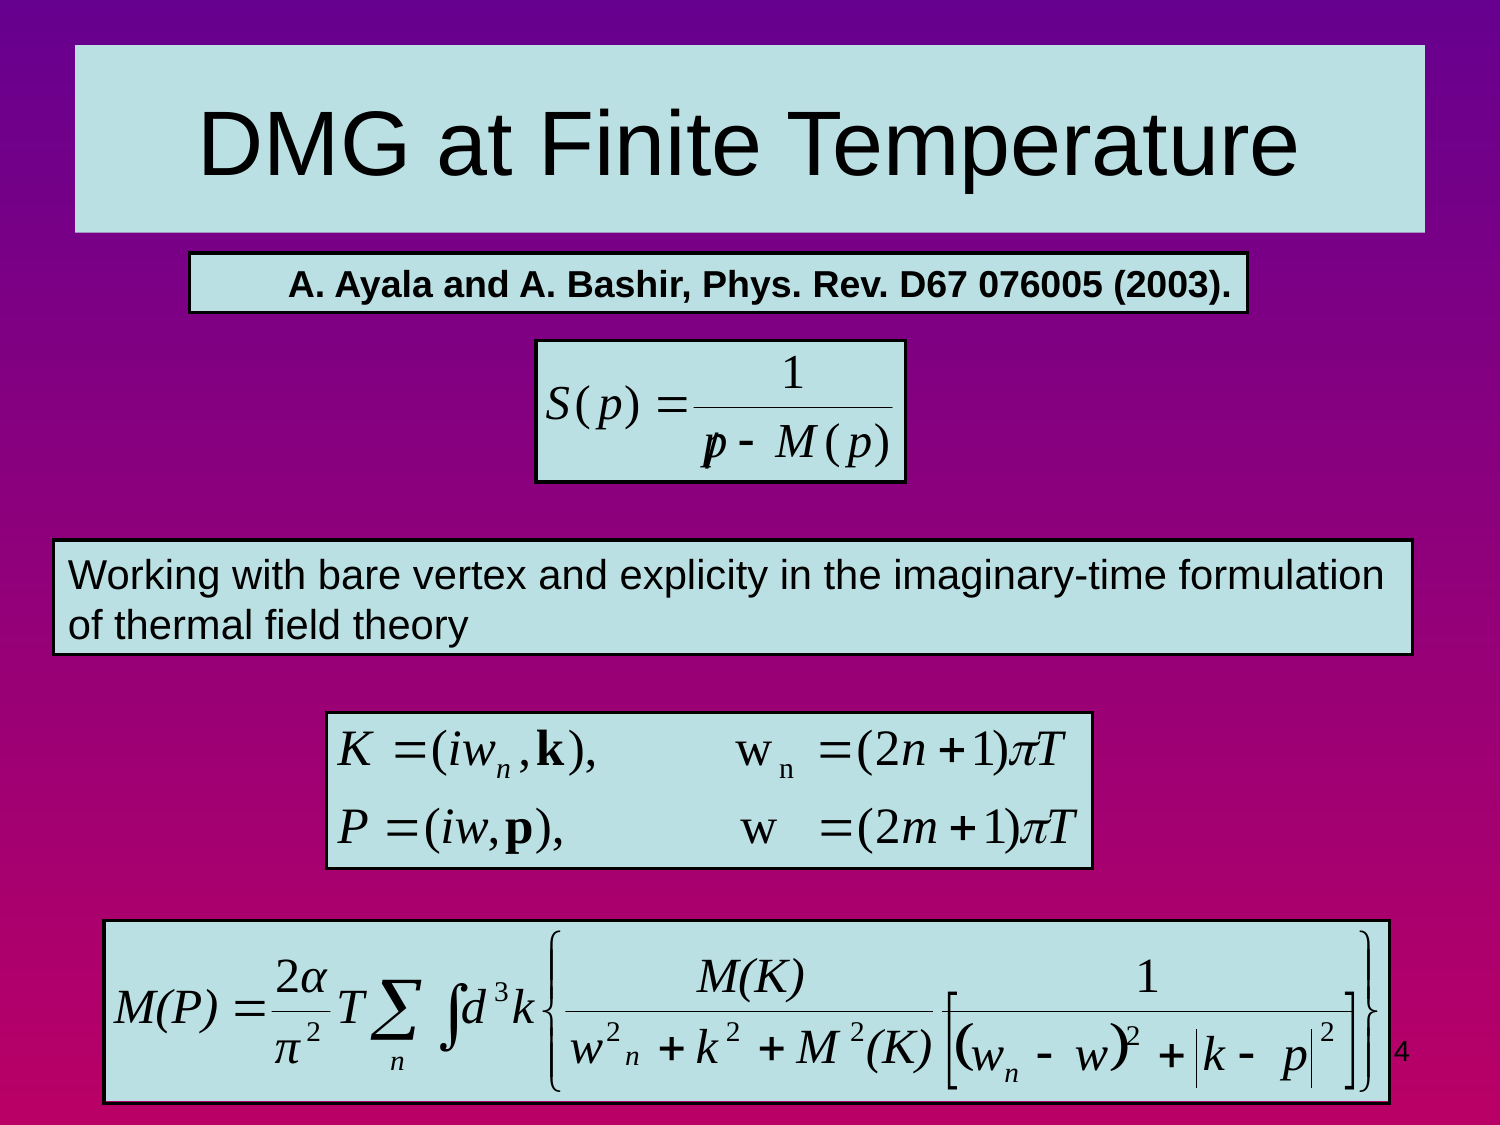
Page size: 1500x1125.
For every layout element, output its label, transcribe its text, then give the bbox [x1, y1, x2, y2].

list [537, 341, 904, 481]
text_box Working with bare vertex and explicity in the imaginary-time formulation of thermal field theory [53, 540, 1413, 655]
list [105, 921, 1388, 1102]
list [327, 713, 1092, 868]
text_box A. Ayala and A. Bashir, Phys. Rev. D67 076005 (2003). [189, 253, 1248, 313]
slide_number 4 [1074, 1024, 1426, 1103]
title DMG at Finite Temperature [74, 44, 1426, 233]
